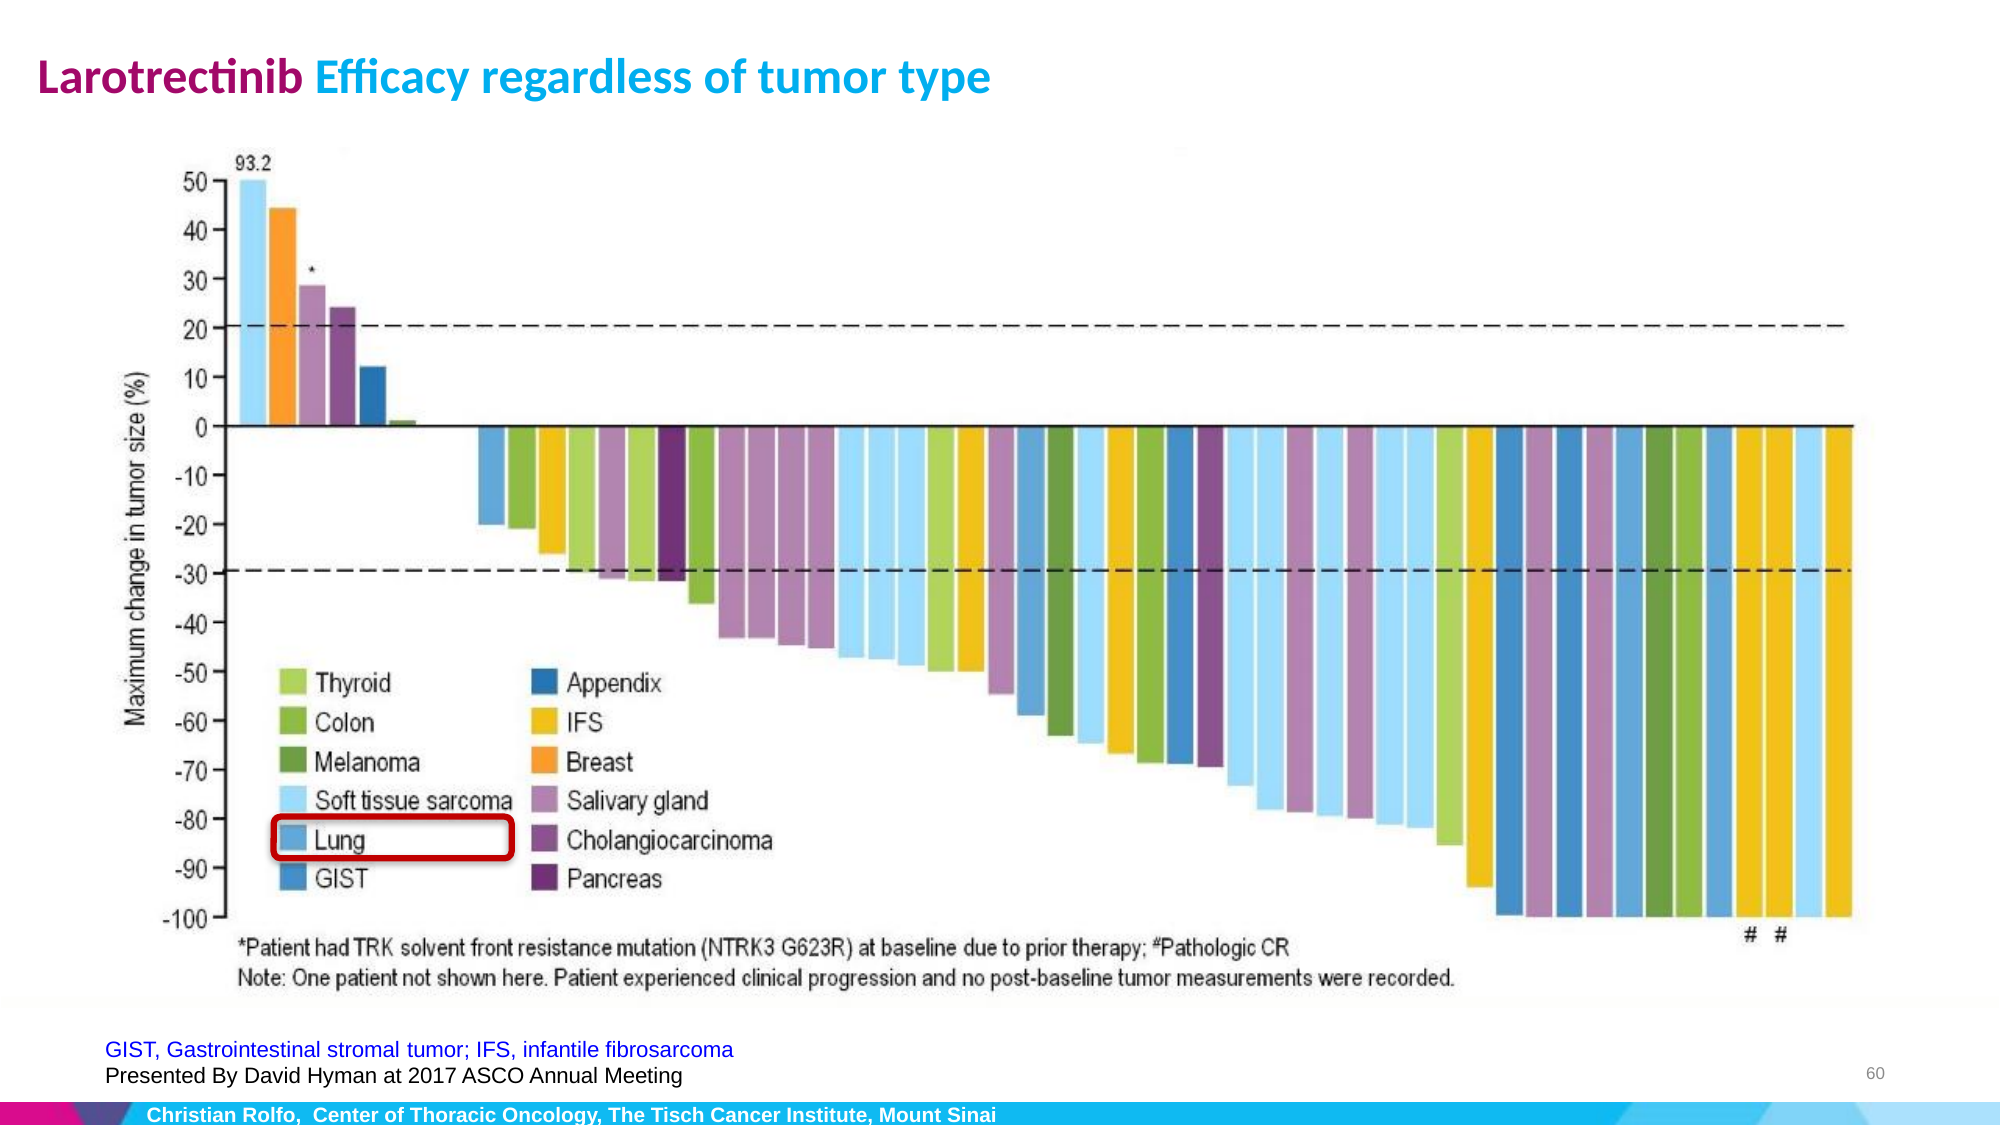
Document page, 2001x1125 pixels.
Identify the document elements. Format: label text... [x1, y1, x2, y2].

text_box GIST, Gastrointestinal stromal tumor; IFS, infantile fibrosarcoma Presented By David Hyman at 2017 ASCO Annual Meeting [90, 1027, 1847, 1096]
picture [1, 147, 1999, 1009]
picture [0, 1102, 135, 1125]
text_box Christian Rolfo, Center of Thoracic Oncology, The Tisch Cancer Institute, Mount Sinai [139, 1096, 1357, 1125]
text_box Larotrectinib Efficacy regardless of tumor type [17, 33, 1818, 136]
slide_number 60 [1433, 1042, 1900, 1103]
picture [1611, 1102, 2000, 1125]
